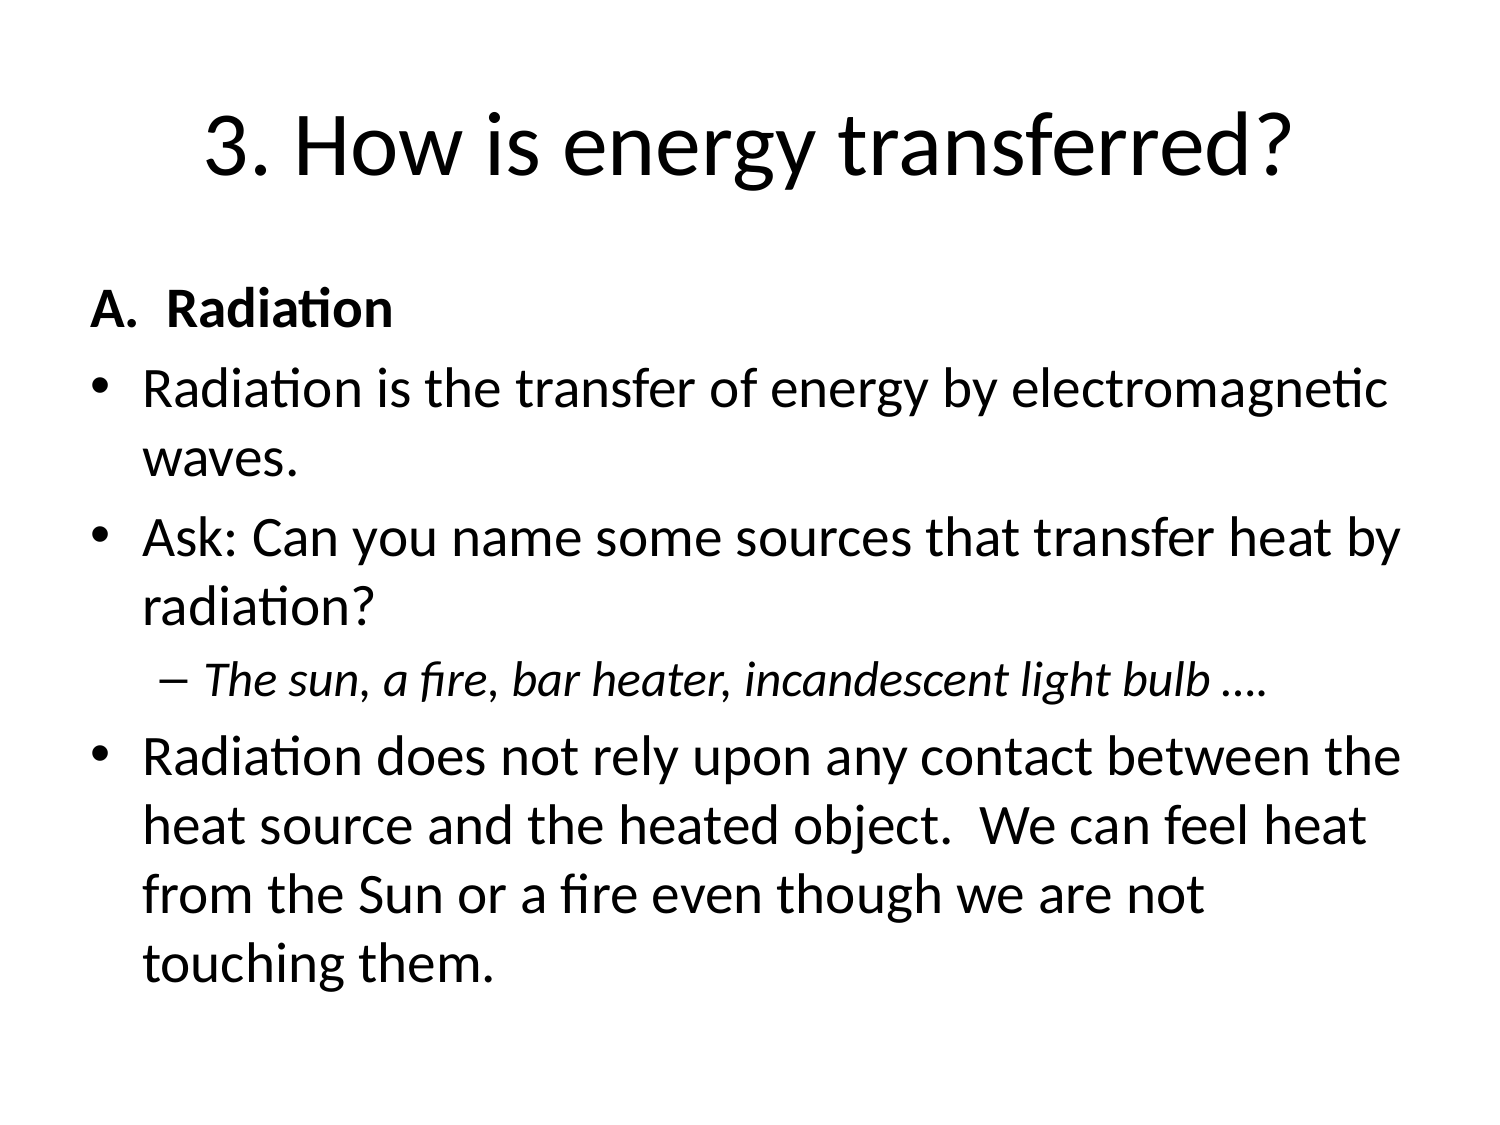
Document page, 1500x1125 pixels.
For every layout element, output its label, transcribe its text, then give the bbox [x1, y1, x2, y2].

title 3. How is energy transferred? [75, 45, 1425, 233]
list A. Radiation Radiation is the transfer of energy by electromagnetic waves. Ask: Can you name some sources that transfer heat by radiation? The sun, a fire, bar heater, incandescent light bulb …. Radiation does not rely upon any contact between the heat source and the heated object. We can feel heat from the Sun or a fire even though we are not touching them. [75, 262, 1425, 1005]
